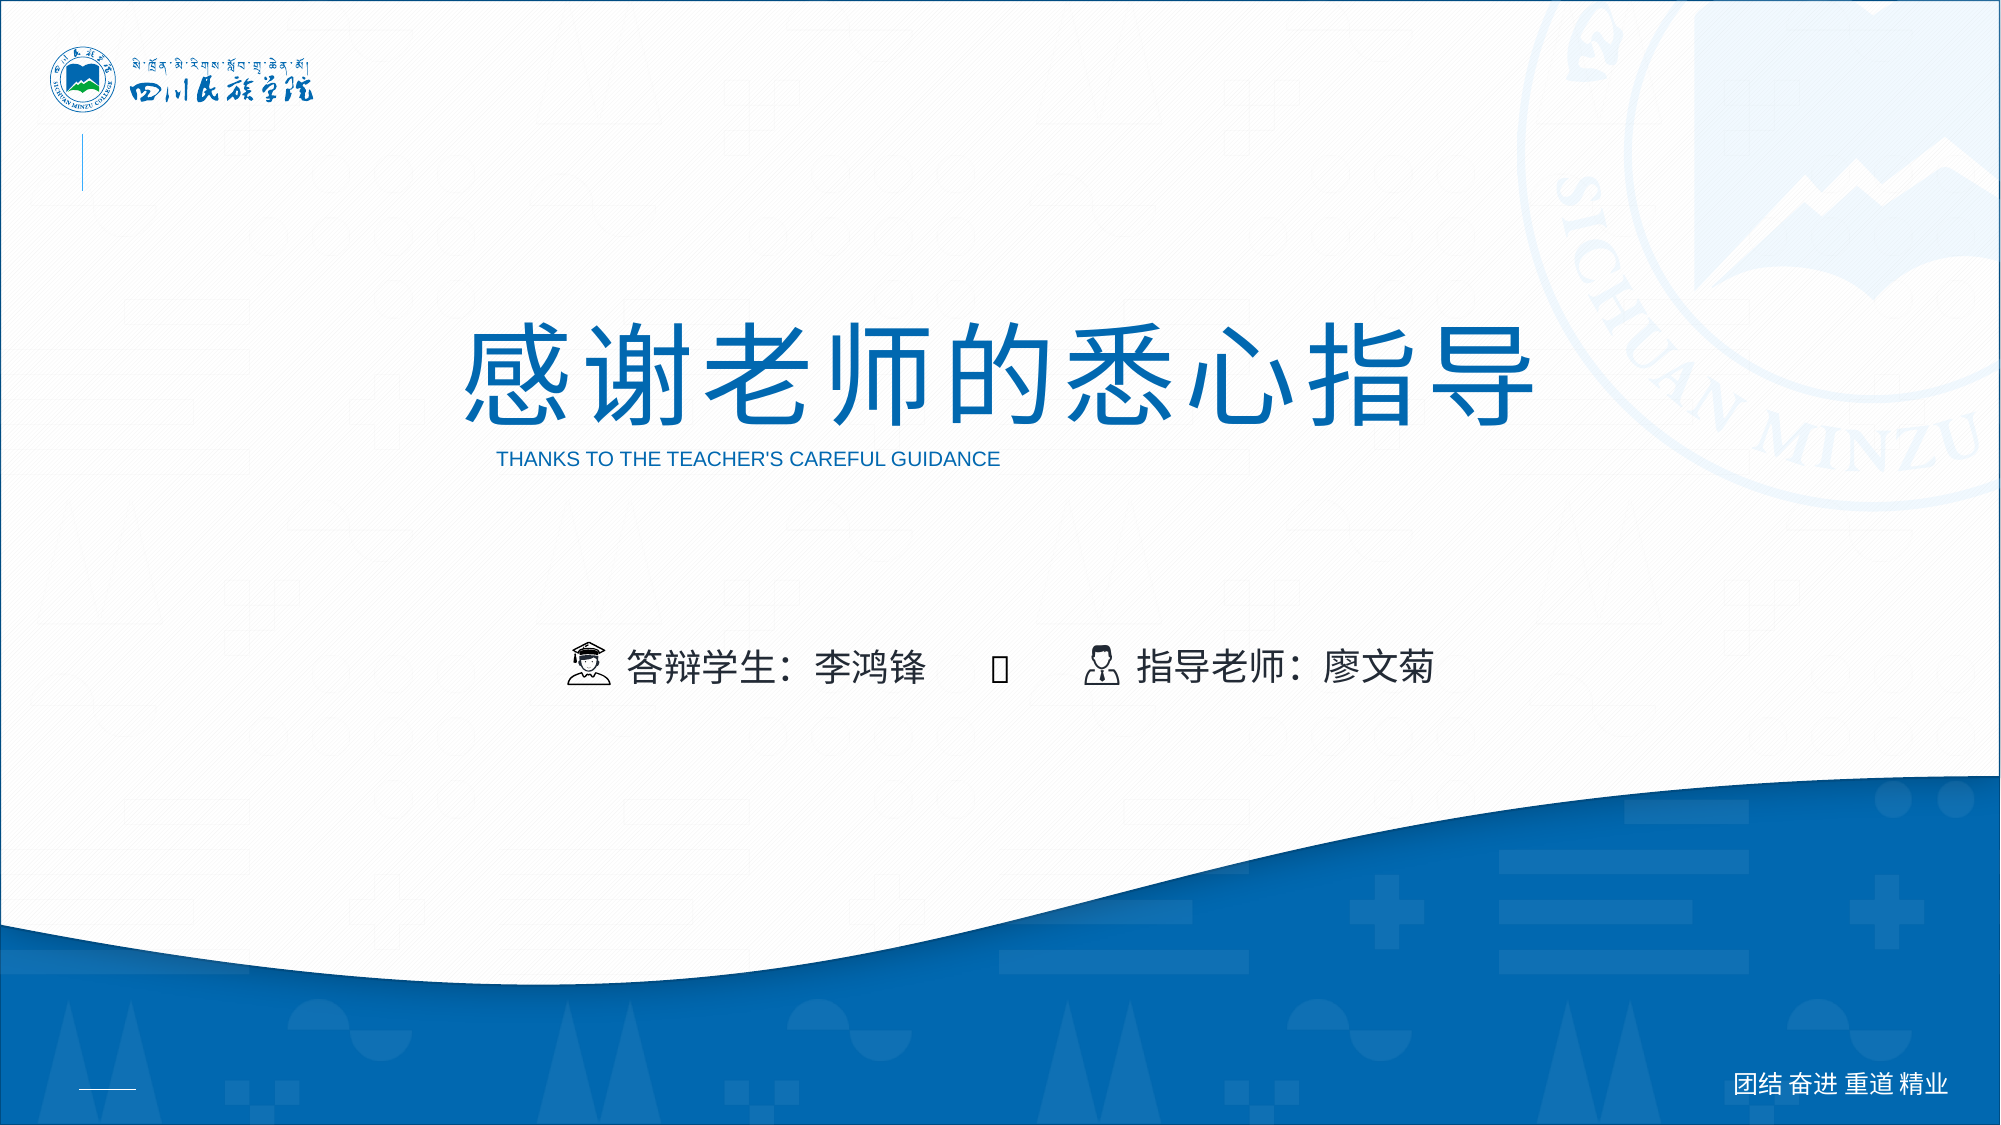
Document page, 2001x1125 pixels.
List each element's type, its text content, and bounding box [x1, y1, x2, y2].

text_box 指导老师：廖文菊 [1121, 635, 1472, 695]
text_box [567, 641, 611, 686]
text_box 答辩学生：李鸿锋 [612, 636, 971, 697]
text_box  [960, 638, 1040, 699]
list 感谢老师的悉心指导 [379, 297, 1621, 449]
picture [1082, 645, 1122, 685]
list THANKS TO THE TEACHER'S CAREFUL GUIDANCE [481, 438, 1519, 479]
